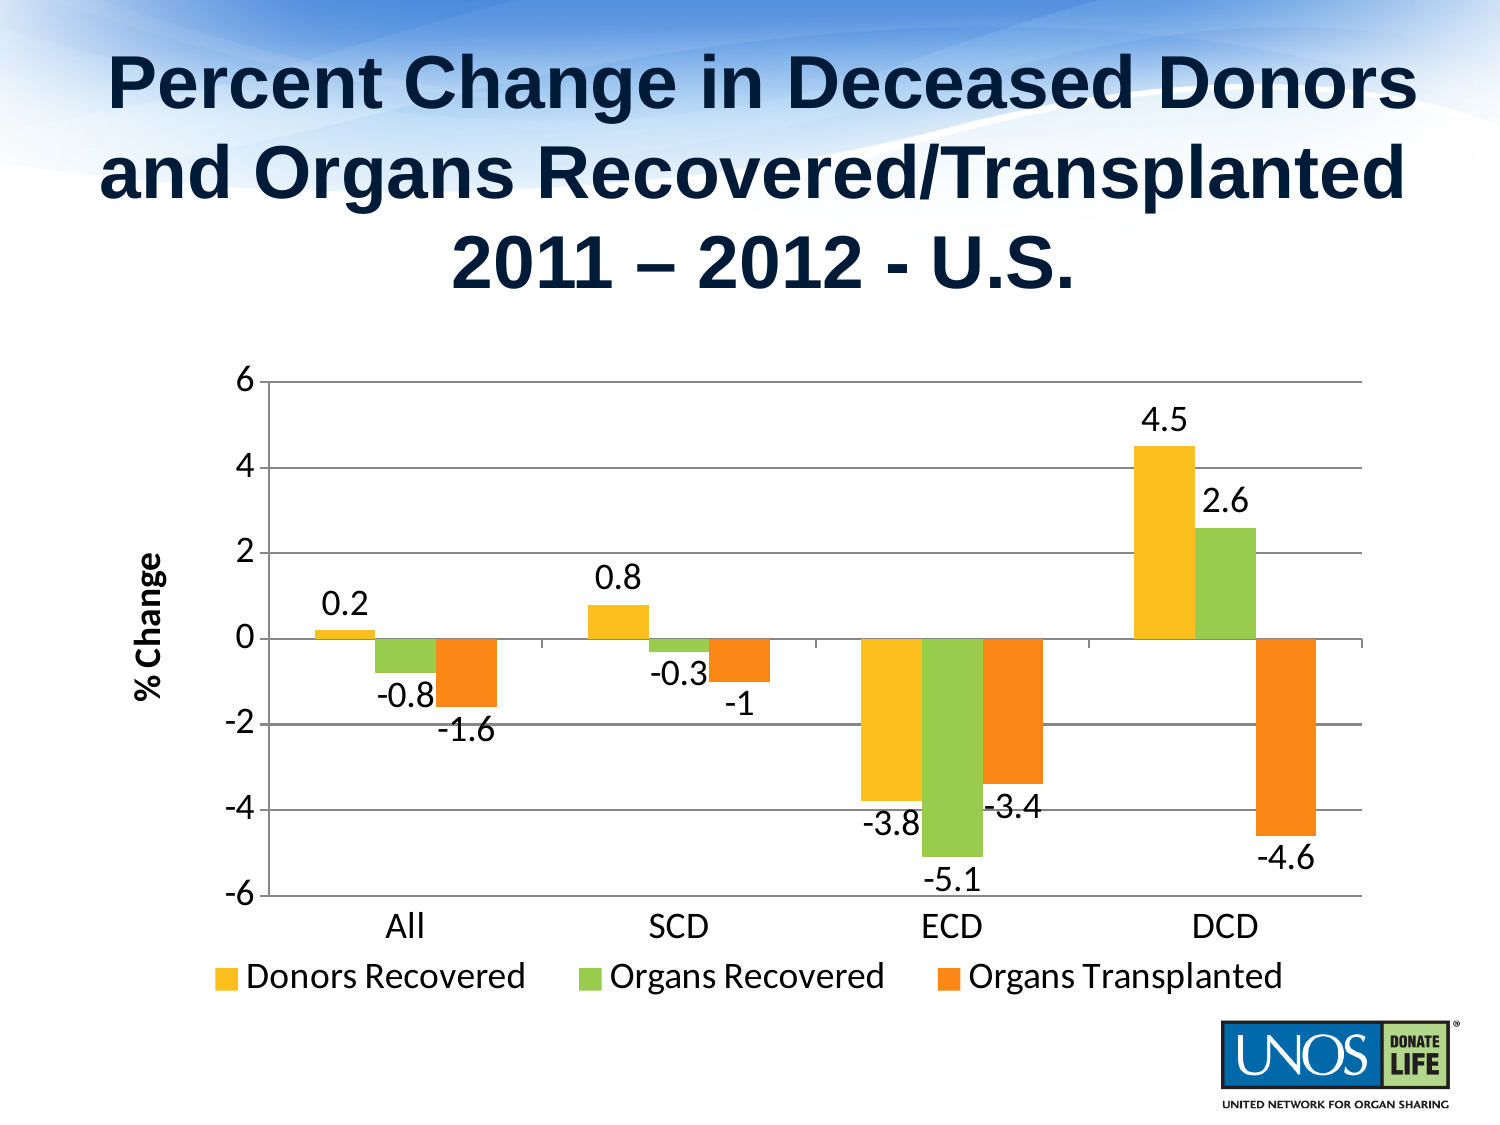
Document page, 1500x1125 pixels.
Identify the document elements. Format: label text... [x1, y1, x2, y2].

chart [111, 349, 1388, 1026]
title Percent Change in Deceased Donors and Organs Recovered/Transplanted 2011 – 2012 - U.S. [47, 25, 1482, 166]
picture [0, 0, 1500, 1125]
